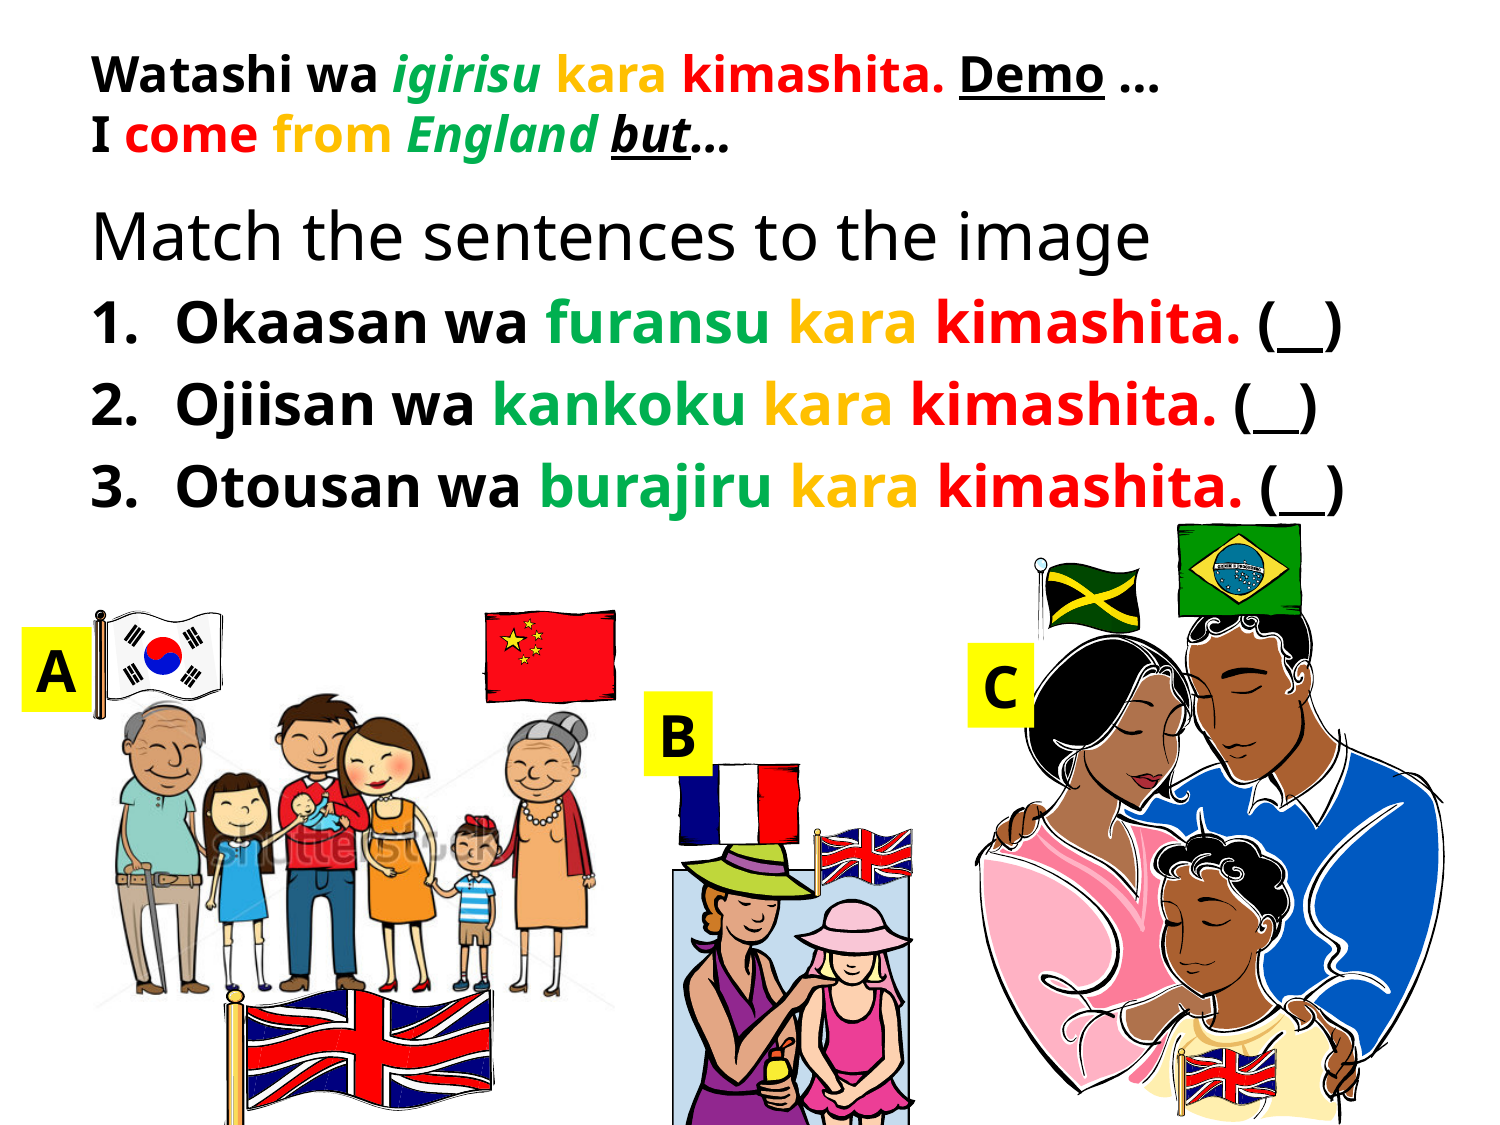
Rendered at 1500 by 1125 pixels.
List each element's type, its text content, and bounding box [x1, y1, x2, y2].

title Watashi wa igirisu kara kimashita. Demo … I come from England but… [76, 8, 1424, 197]
list Match the sentences to the image Okaasan wa furansu kara kimashita. ( ) Ojiisan wa kankoku kara kimashita. ( ) Otousan wa burajiru kara kimashita. ( ) [75, 186, 1483, 929]
picture [967, 523, 1459, 1125]
picture [671, 763, 916, 1125]
picture [93, 609, 617, 1125]
text_box A [21, 627, 87, 712]
text_box B [643, 691, 713, 777]
